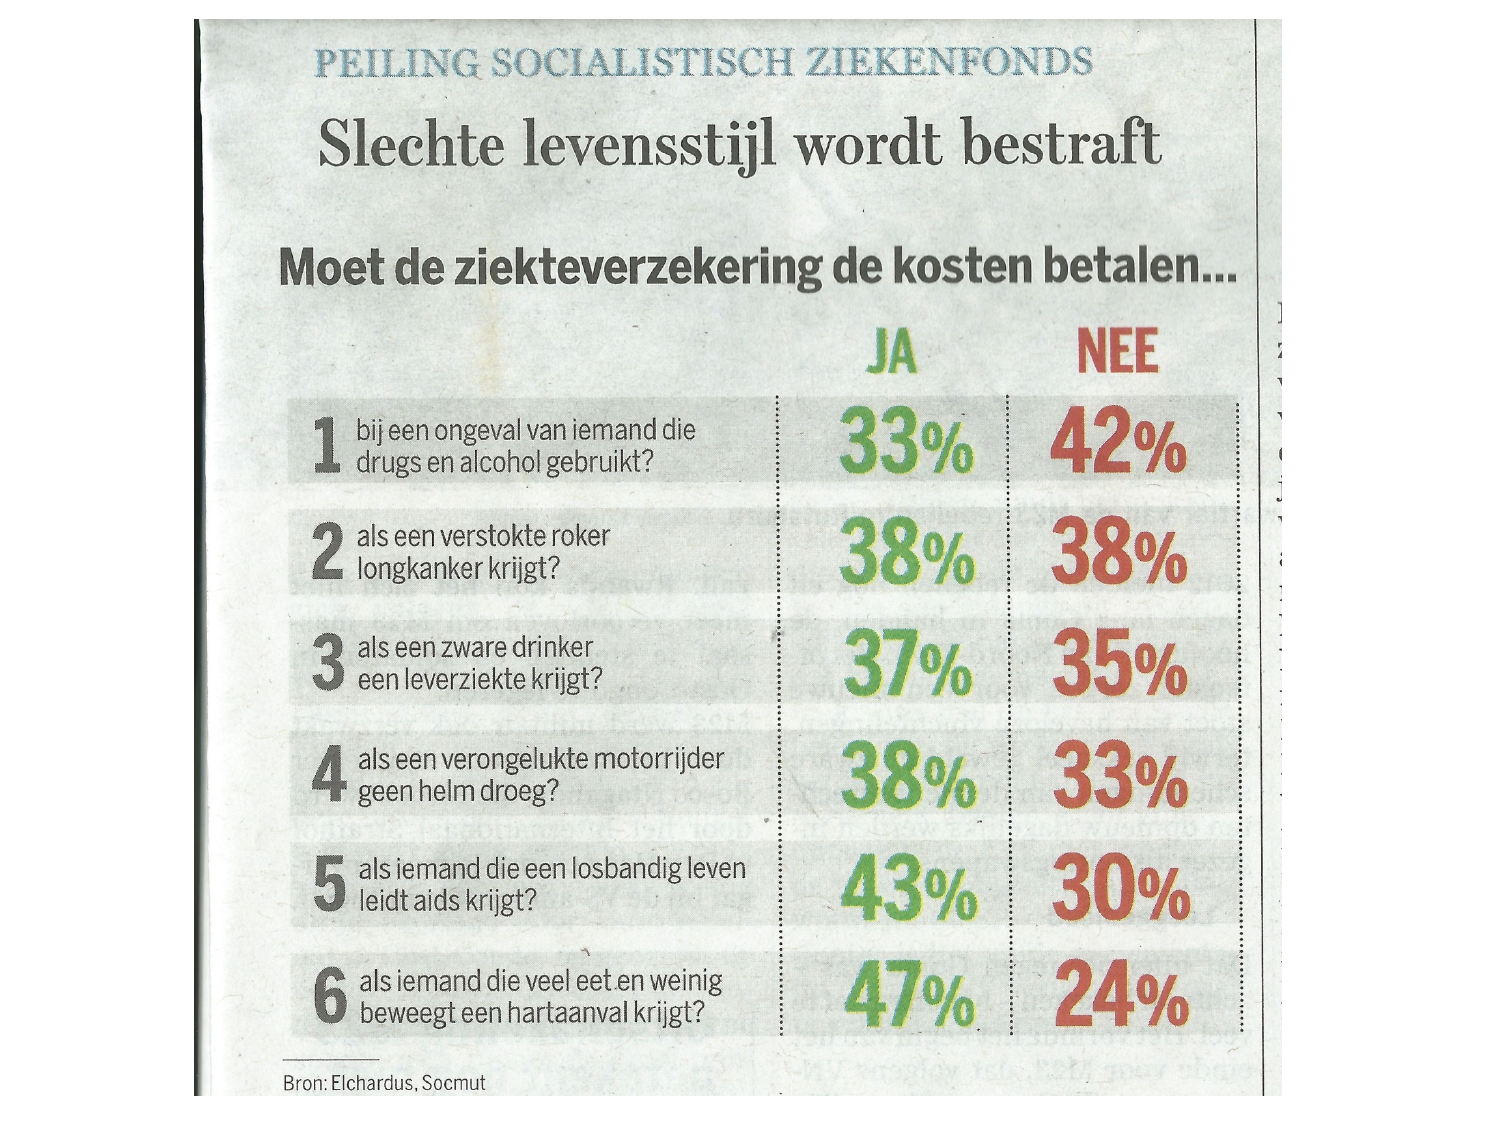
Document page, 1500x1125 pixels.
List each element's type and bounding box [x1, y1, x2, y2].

list [194, 18, 1282, 1096]
